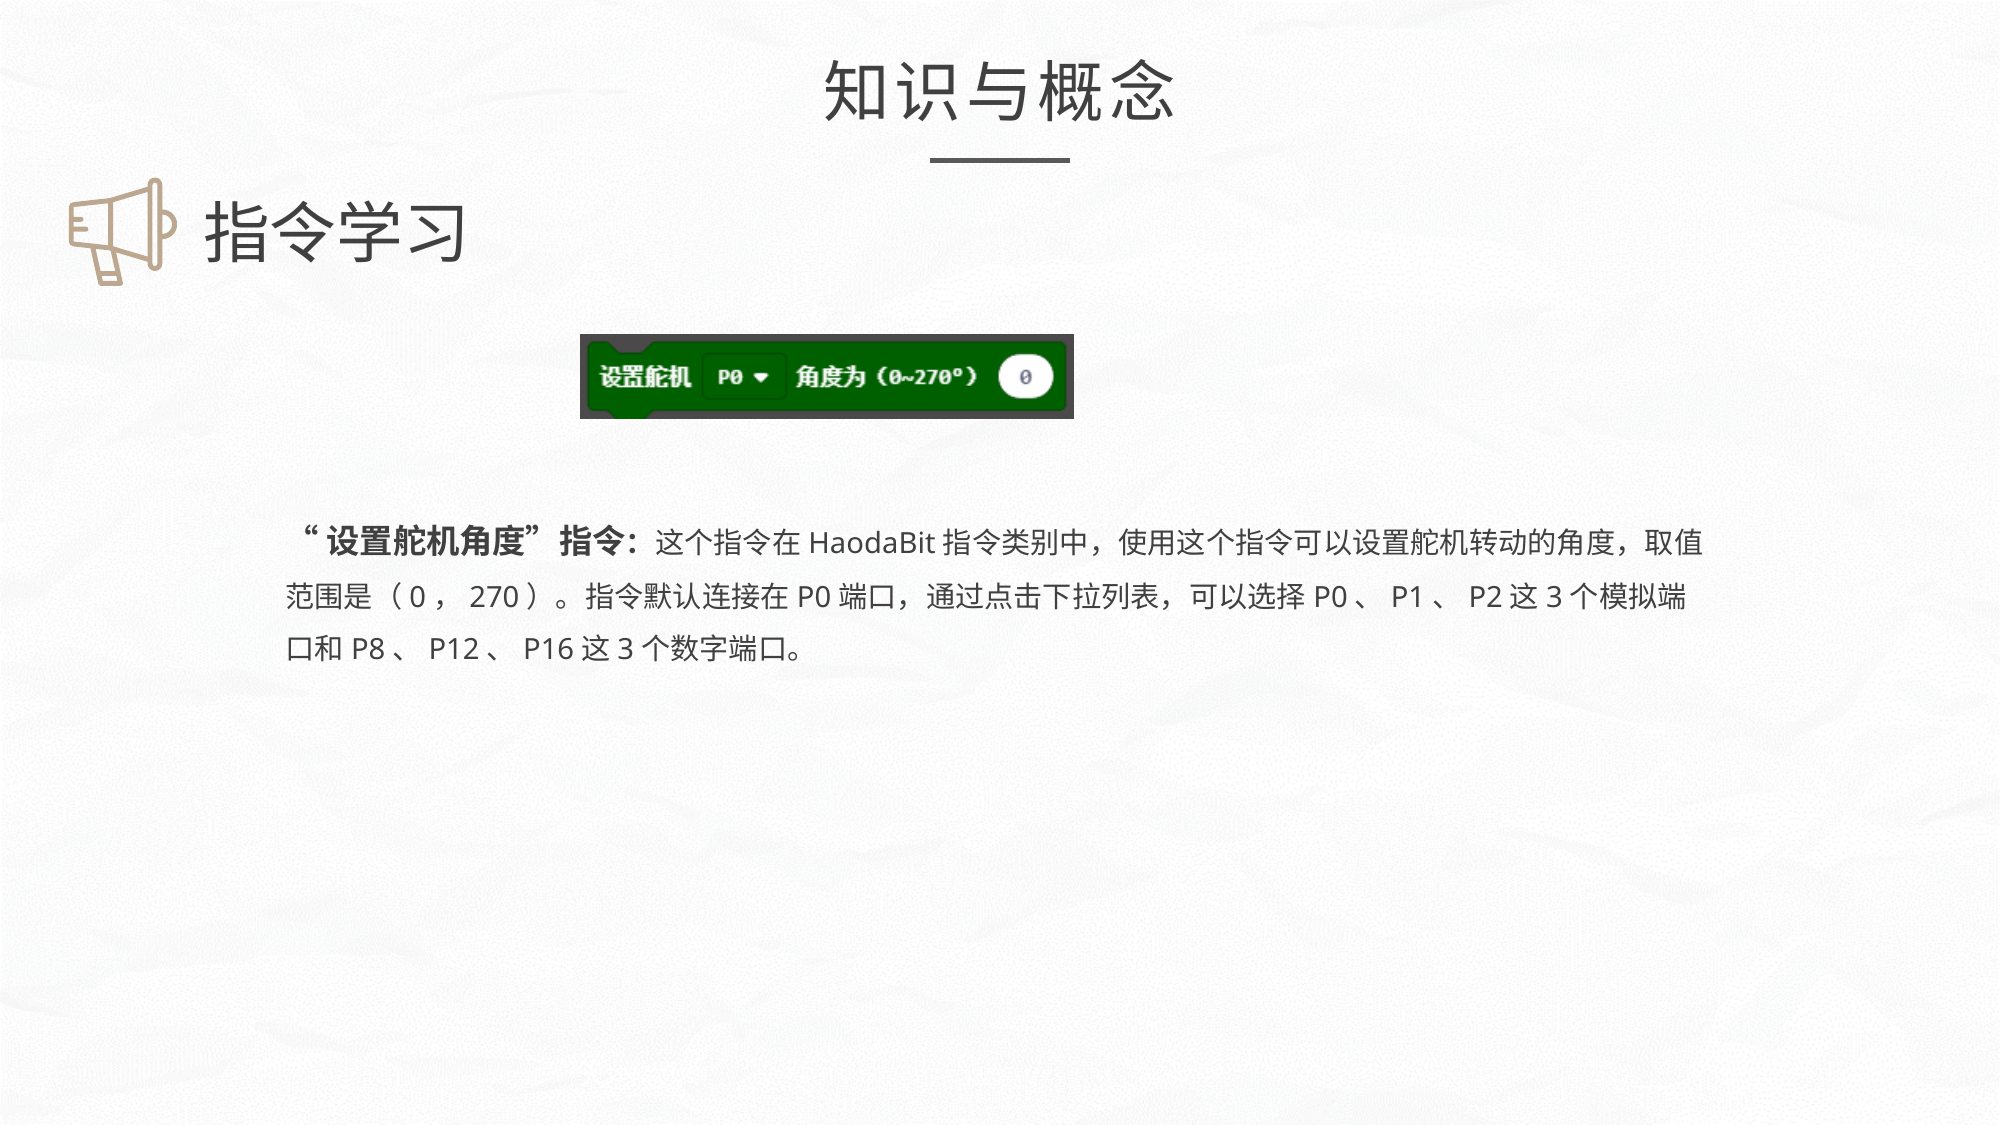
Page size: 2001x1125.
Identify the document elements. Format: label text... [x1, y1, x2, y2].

text_box “设置舵机角度”指令：这个指令在HaodaBit指令类别中，使用这个指令可以设置舵机转动的角度，取值范围是（0，270）。指令默认连接在P0端口，通过点击下拉列表，可以选择P0、P1、P2这3个模拟端口和P8、P12、P16这3个数字端口。 [270, 493, 1719, 778]
text_box 知识与概念 [717, 44, 1283, 136]
text_box [68, 177, 178, 286]
text_box 指令学习 [188, 183, 486, 279]
picture [580, 334, 1075, 419]
